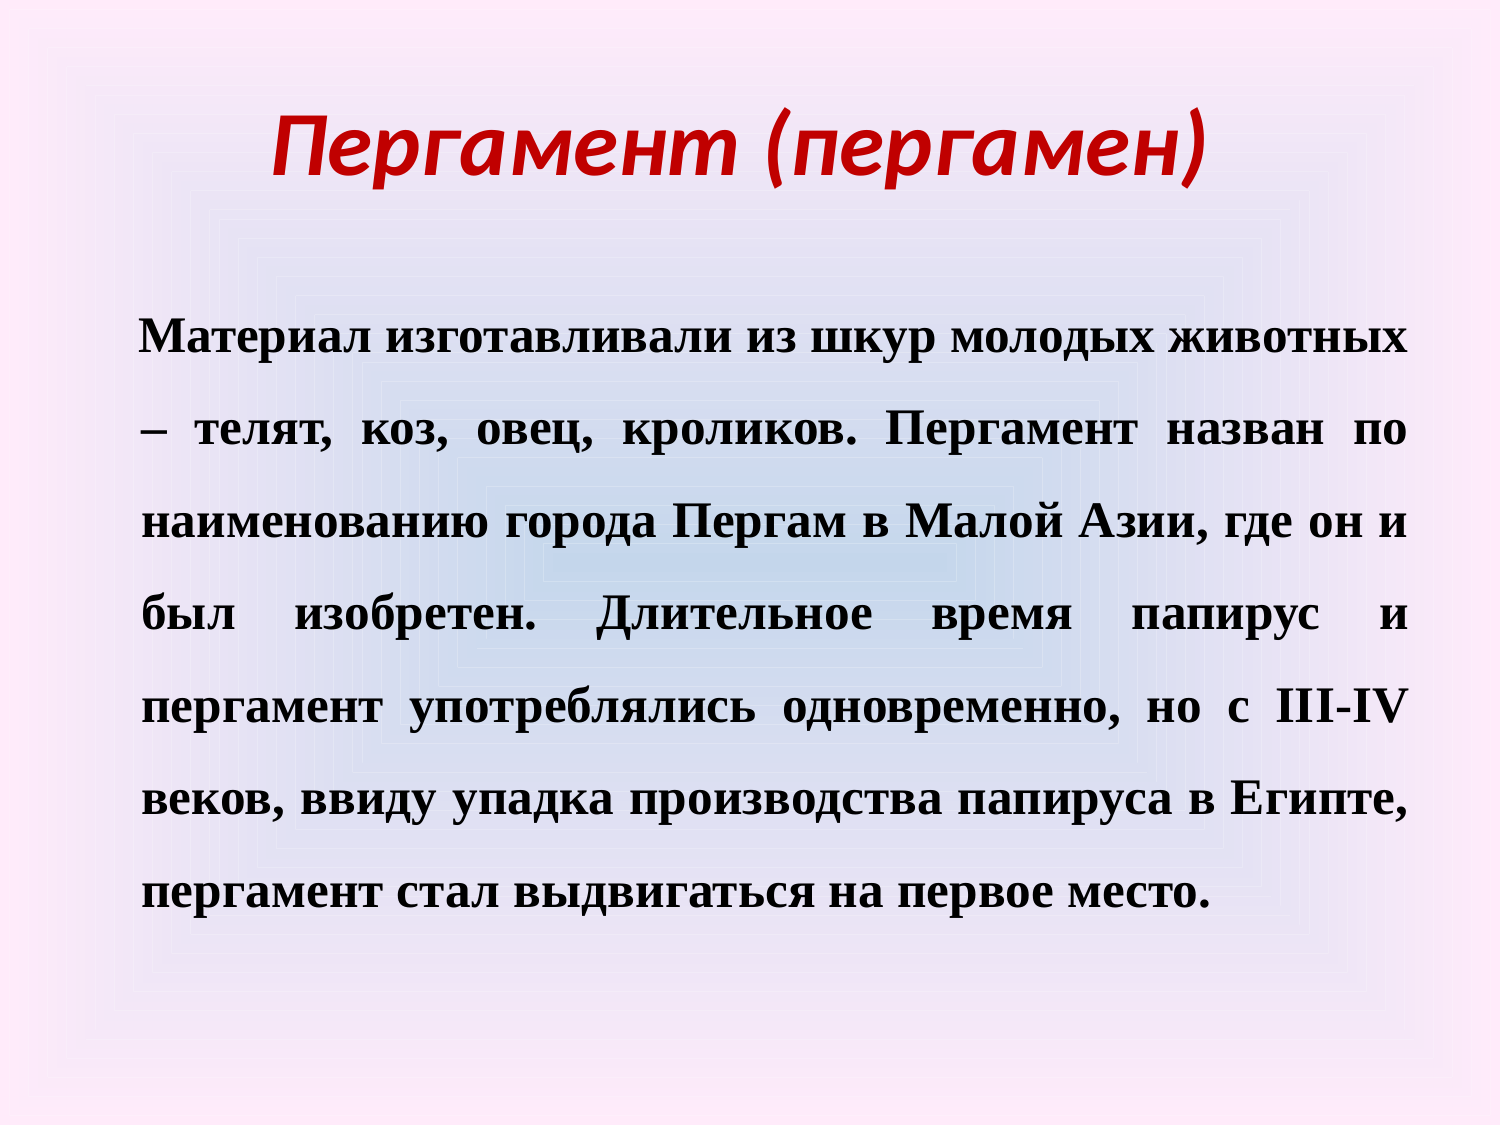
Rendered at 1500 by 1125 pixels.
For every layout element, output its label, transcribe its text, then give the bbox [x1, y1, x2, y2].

title Пергамент (пергамен) [75, 45, 1425, 233]
list Материал изготавливали из шкур молодых животных – телят, коз, овец, кроликов. Пергамент назван по наименованию города Пергам в Малой Азии, где он и был изобретен. Длительное время папирус и пергамент употреблялись одновременно, но с III-IV веков, ввиду упадка производства папируса в Египте, пергамент стал выдвигаться на первое место. [75, 262, 1425, 1005]
